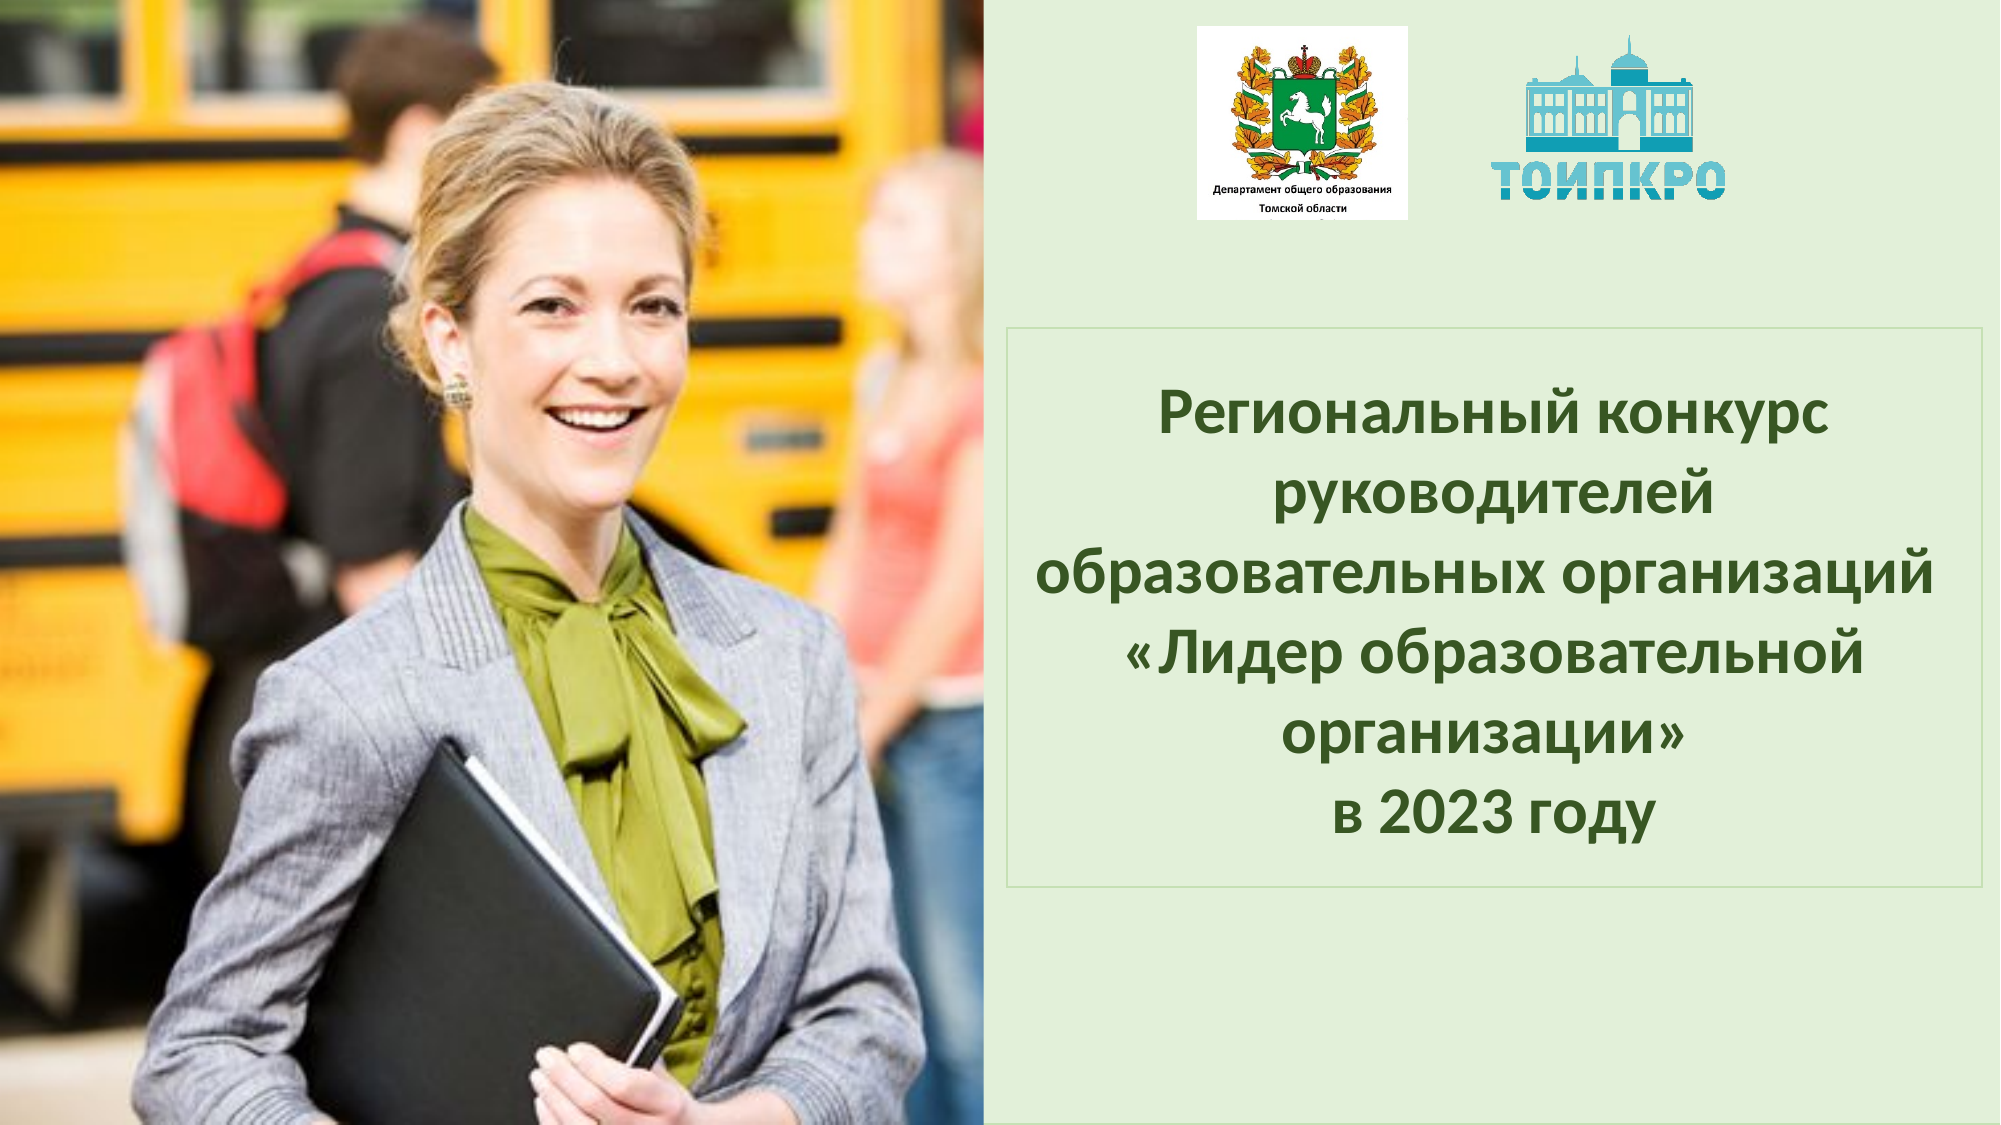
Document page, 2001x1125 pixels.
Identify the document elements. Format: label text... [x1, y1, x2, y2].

picture [1491, 35, 1725, 211]
text_box [984, 0, 2000, 1125]
text_box Региональный конкурс руководителей образовательных организаций «Лидер образовательной организации» в 2023 году [1006, 327, 1983, 888]
picture [0, 0, 984, 1125]
picture [1197, 26, 1408, 220]
